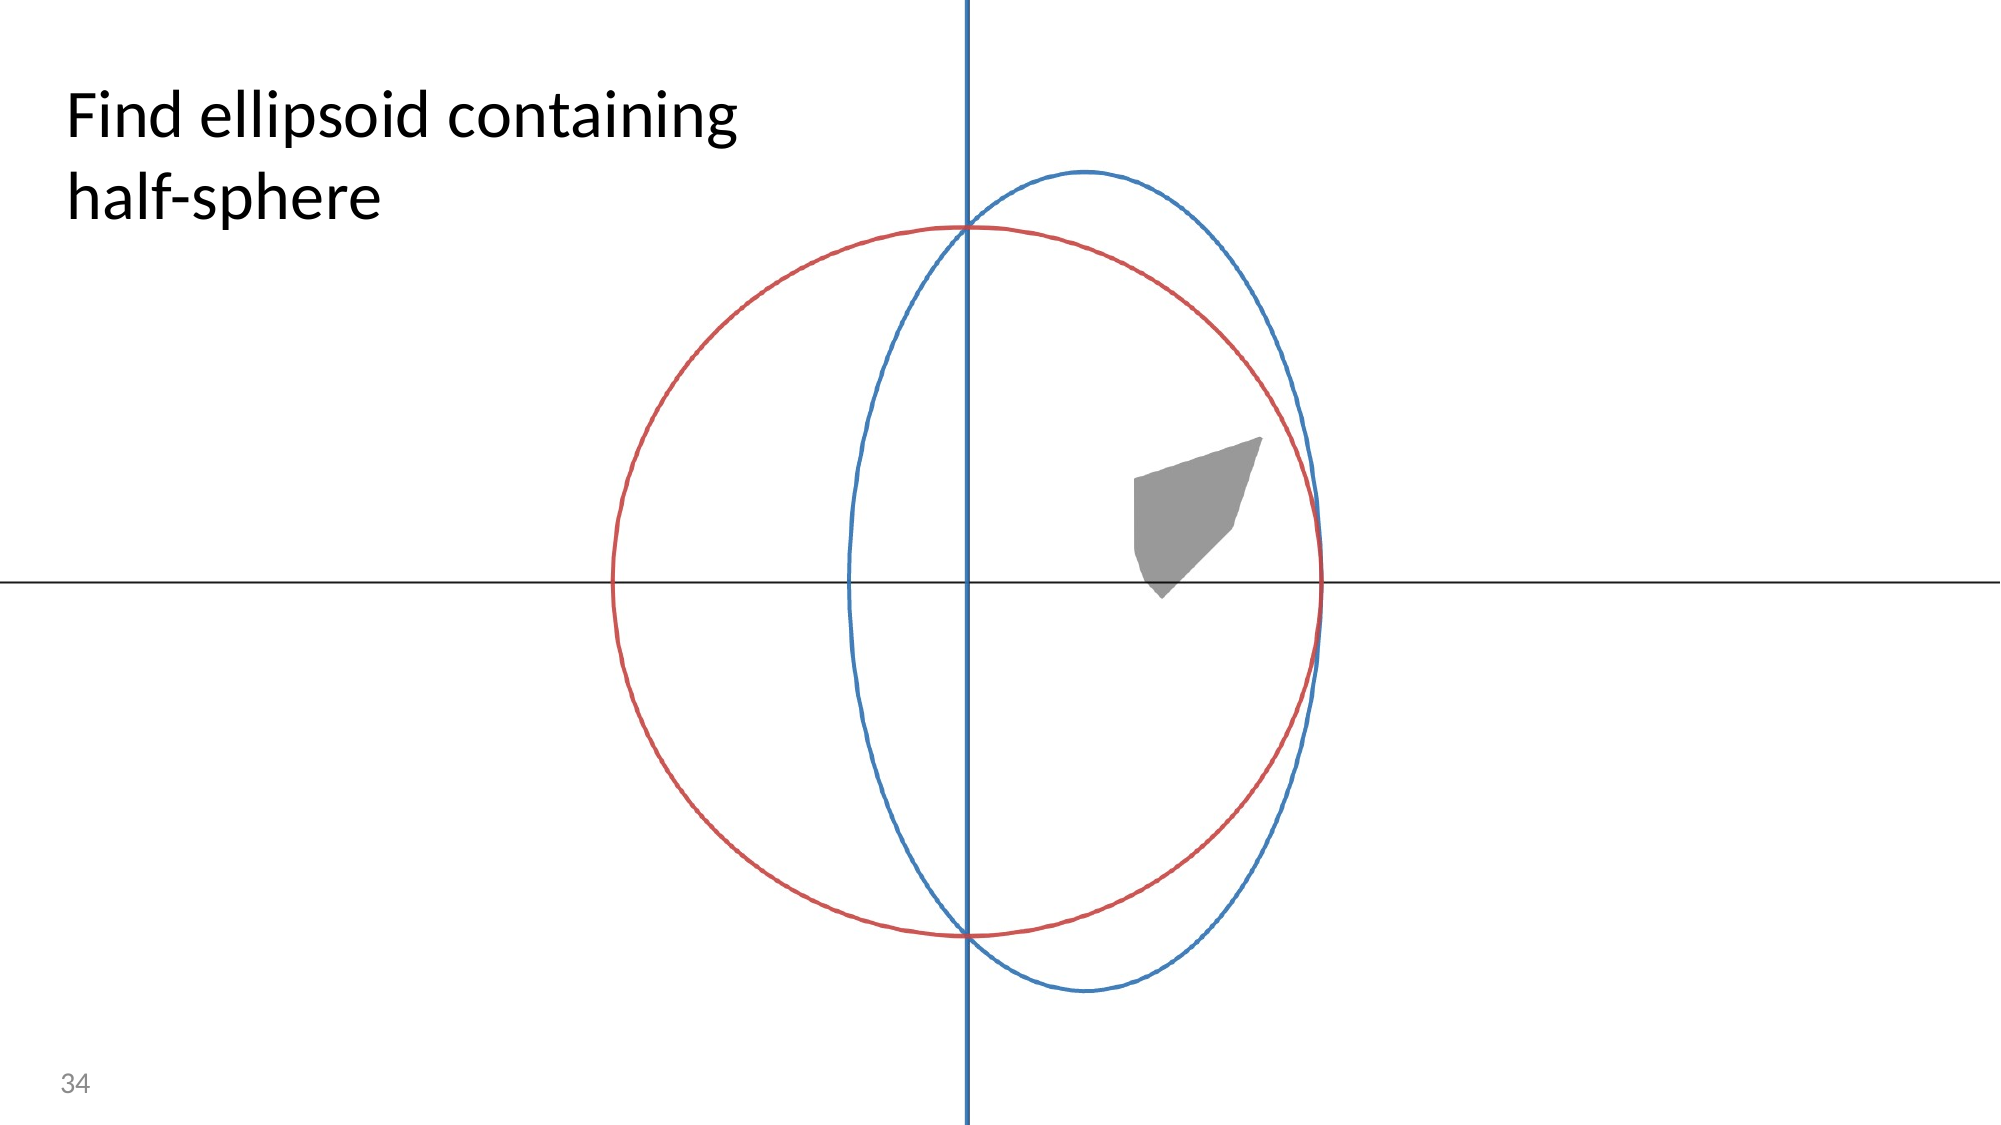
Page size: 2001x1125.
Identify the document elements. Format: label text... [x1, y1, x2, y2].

text_box Find ellipsoid containing half-sphere [65, 69, 745, 234]
slide_number 34 [44, 1062, 505, 1100]
text_box [0, 0, 2000, 1125]
